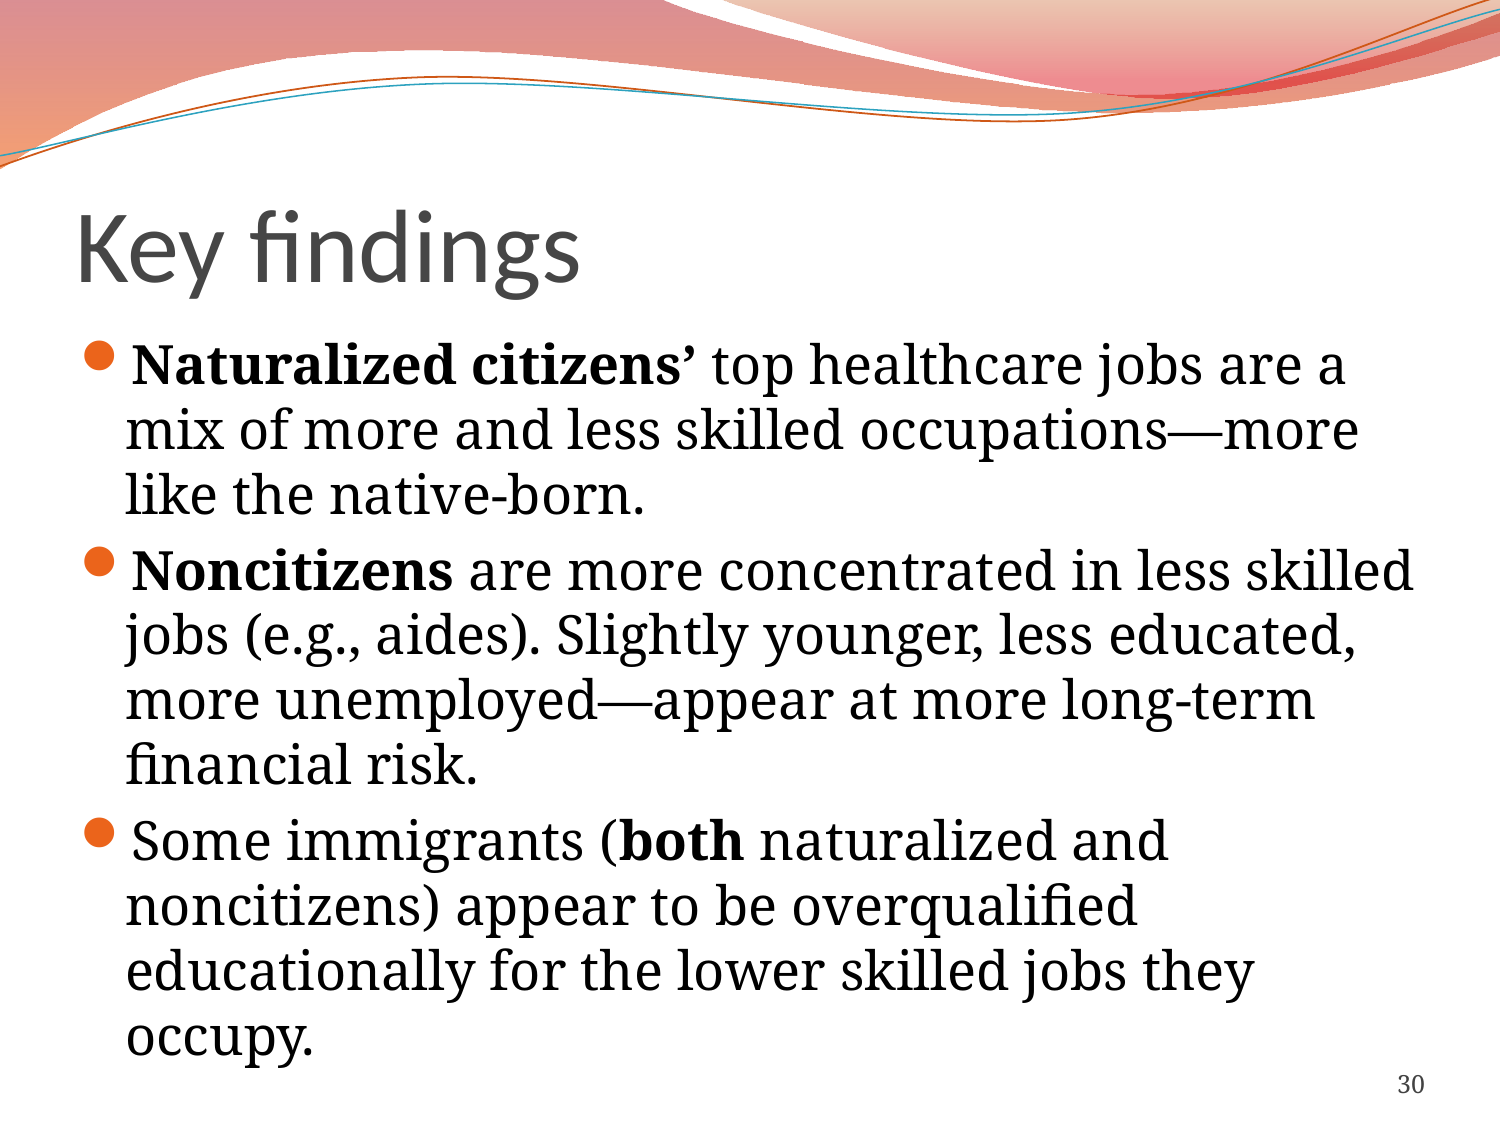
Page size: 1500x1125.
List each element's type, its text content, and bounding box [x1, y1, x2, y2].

title Key findings [75, 115, 1425, 303]
list Naturalized citizens’ top healthcare jobs are a mix of more and less skilled occupations—more like the native-born. Noncitizens are more concentrated in less skilled jobs (e.g., aides). Slightly younger, less educated, more unemployed—appear at more long-term financial risk. Some immigrants (both naturalized and noncitizens) appear to be overqualified educationally for the lower skilled jobs they occupy. [65, 322, 1462, 1043]
slide_number 30 [1299, 1042, 1425, 1103]
